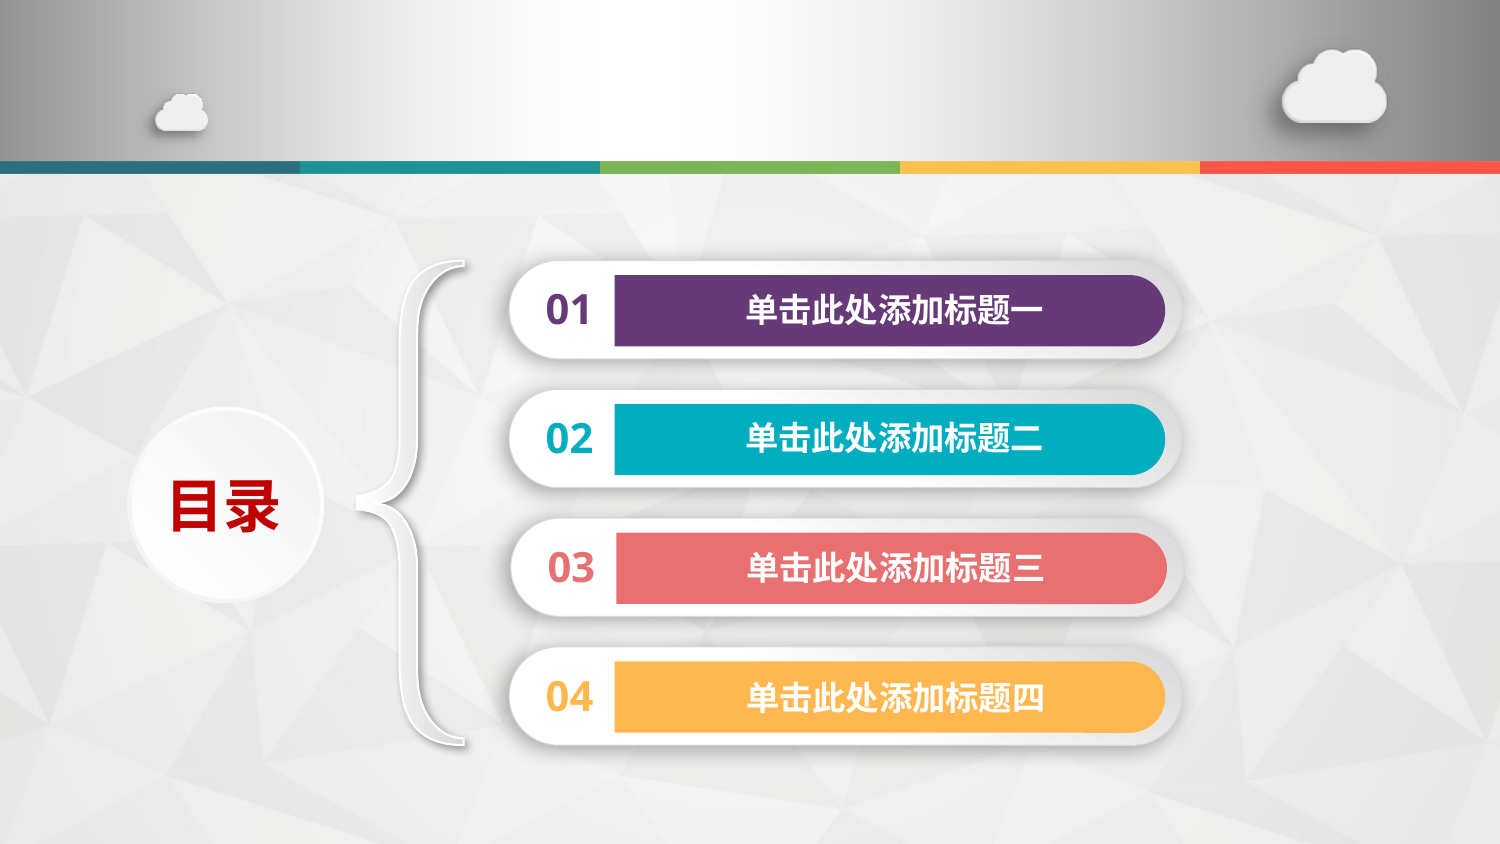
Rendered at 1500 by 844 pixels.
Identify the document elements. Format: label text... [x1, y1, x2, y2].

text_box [509, 389, 1182, 488]
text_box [509, 646, 1182, 746]
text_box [509, 260, 1182, 359]
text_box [510, 518, 1184, 617]
picture [0, 0, 1500, 844]
text_box 目录 [120, 469, 127, 540]
text_box [355, 259, 465, 747]
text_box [127, 406, 324, 603]
